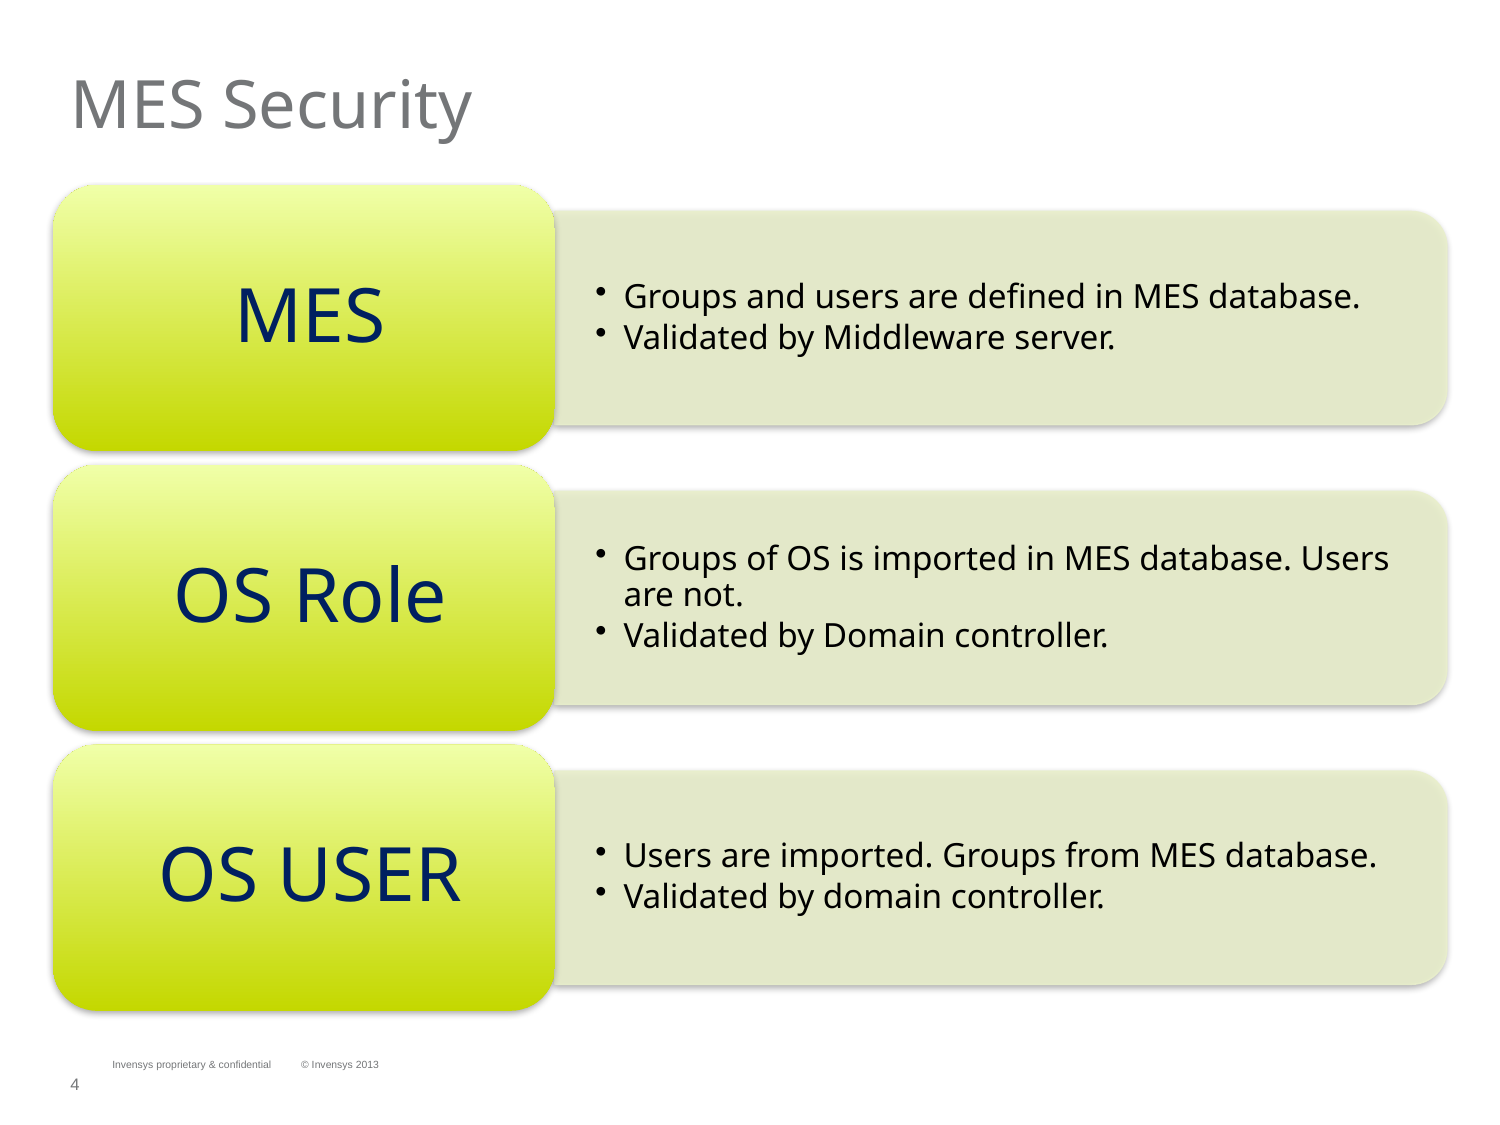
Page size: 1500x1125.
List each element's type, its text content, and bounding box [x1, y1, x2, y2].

footer Invensys proprietary & confidential [111, 1058, 294, 1089]
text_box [52, 184, 1448, 1012]
slide_number © Invensys 2013 [300, 1058, 609, 1089]
title MES Security [70, 69, 1430, 182]
